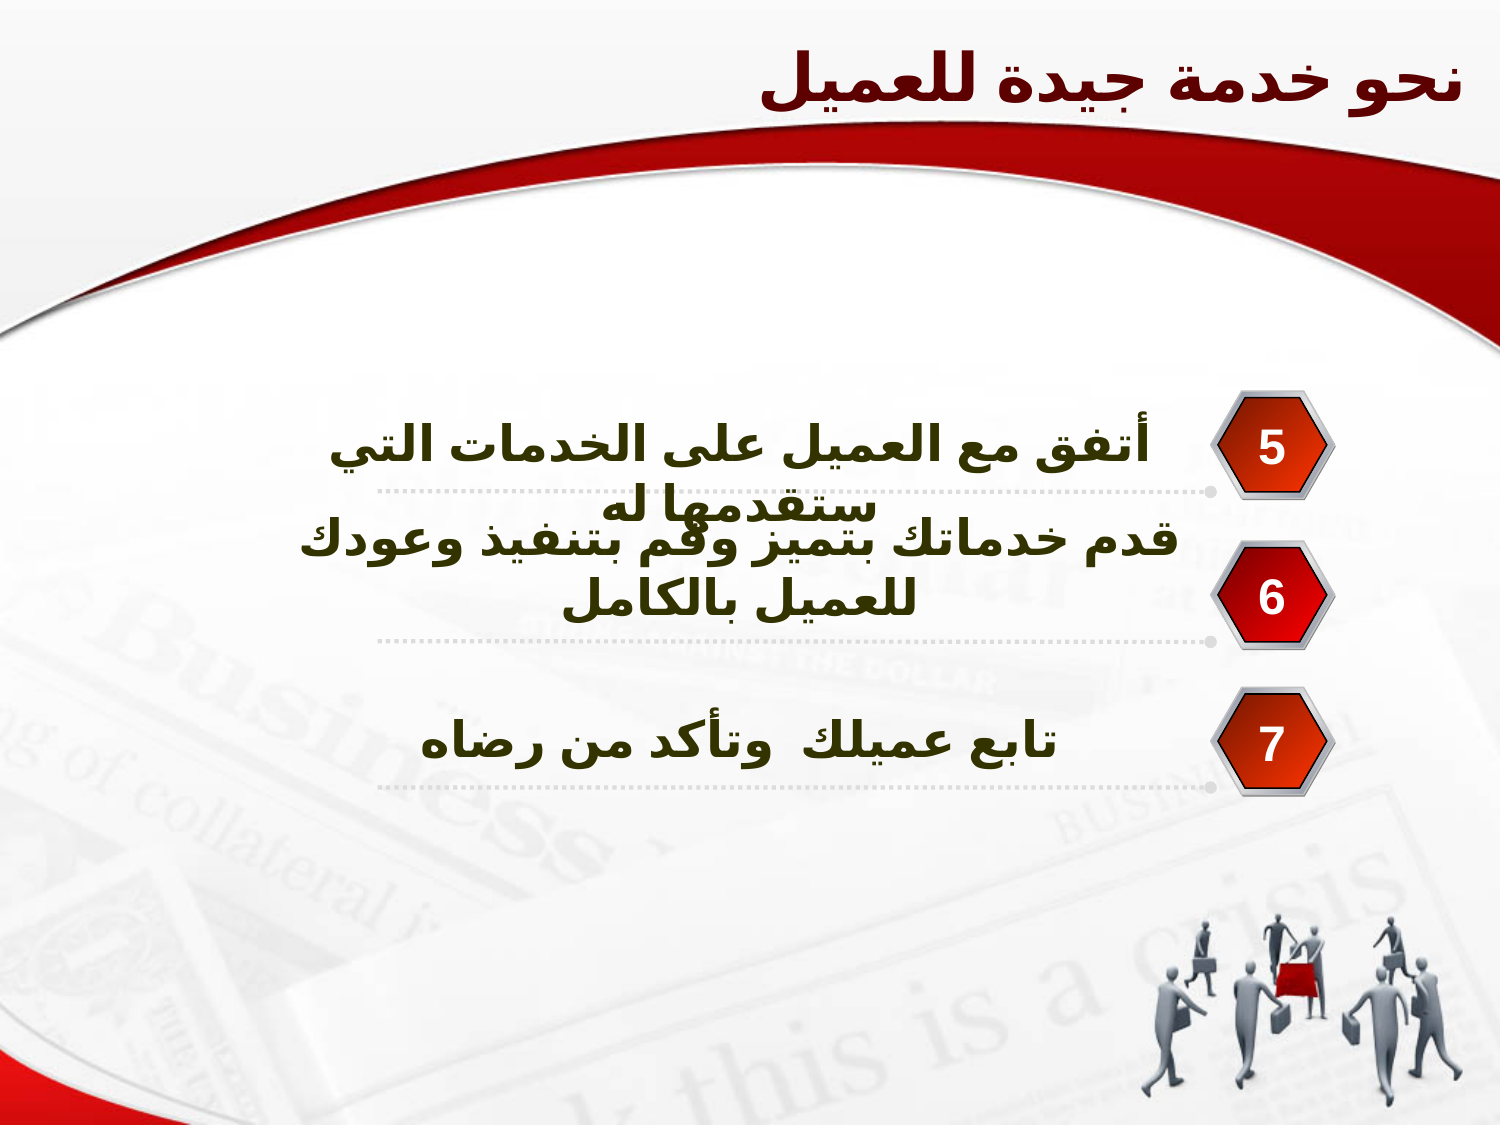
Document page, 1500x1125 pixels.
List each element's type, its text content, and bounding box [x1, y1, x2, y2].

text_box تابع عميلك وتأكد من رضاه [269, 699, 1205, 775]
text_box قدم خدماتك بتميز وقم بتنفيذ وعودك للعميل بالكامل [269, 498, 1211, 633]
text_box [1210, 687, 1336, 797]
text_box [1210, 540, 1336, 651]
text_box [1210, 390, 1336, 501]
text_box نحو خدمة جيدة للعميل [207, 7, 1483, 143]
picture [0, 0, 1500, 1125]
text_box أتفق مع العميل على الخدمات التي ستقدمها له [269, 403, 1205, 498]
